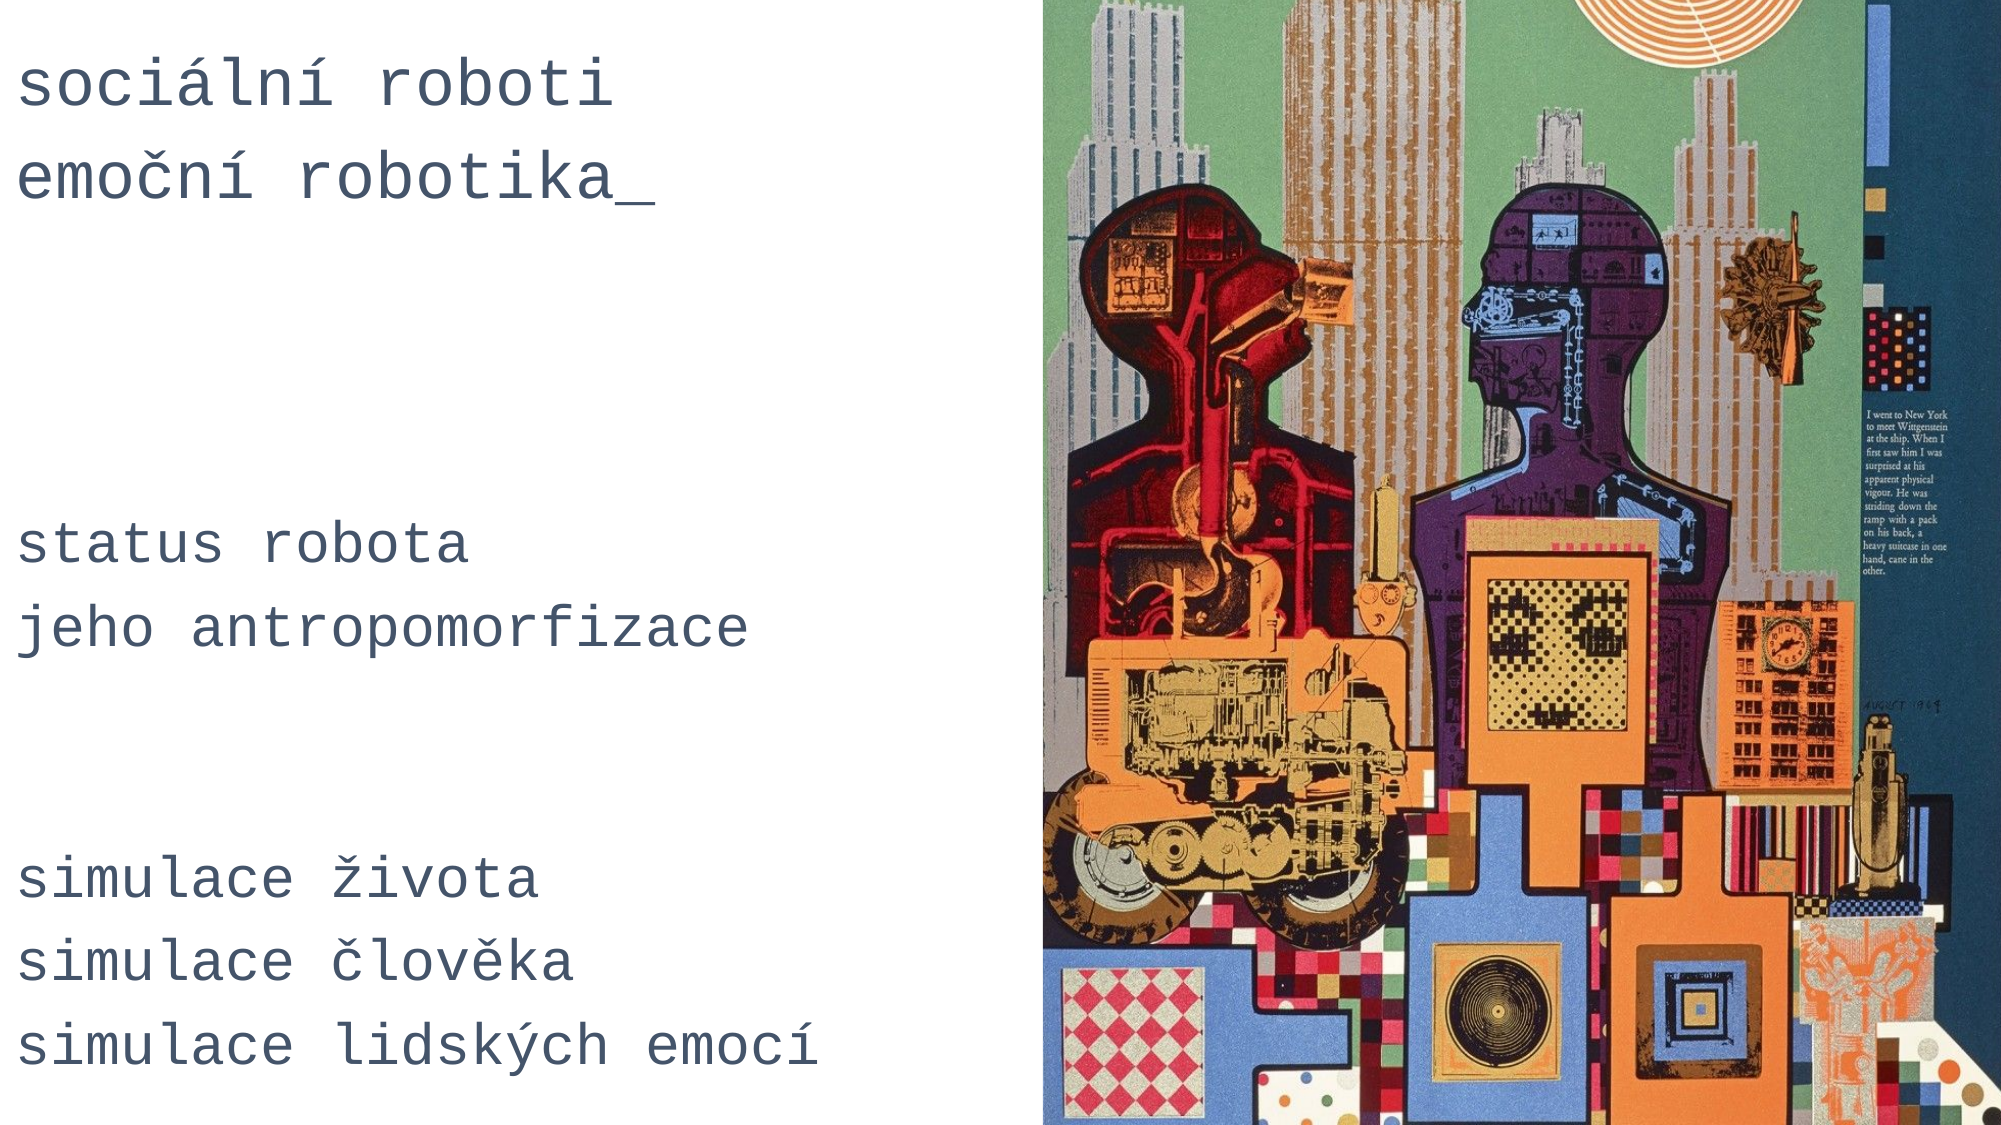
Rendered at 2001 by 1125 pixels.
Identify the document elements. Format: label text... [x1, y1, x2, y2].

list sociální roboti emoční robotika_ status robota jeho antropomorfizace simulace života simulace člověka simulace lidských emocí [0, 0, 1042, 1125]
picture [1042, 0, 2001, 1125]
